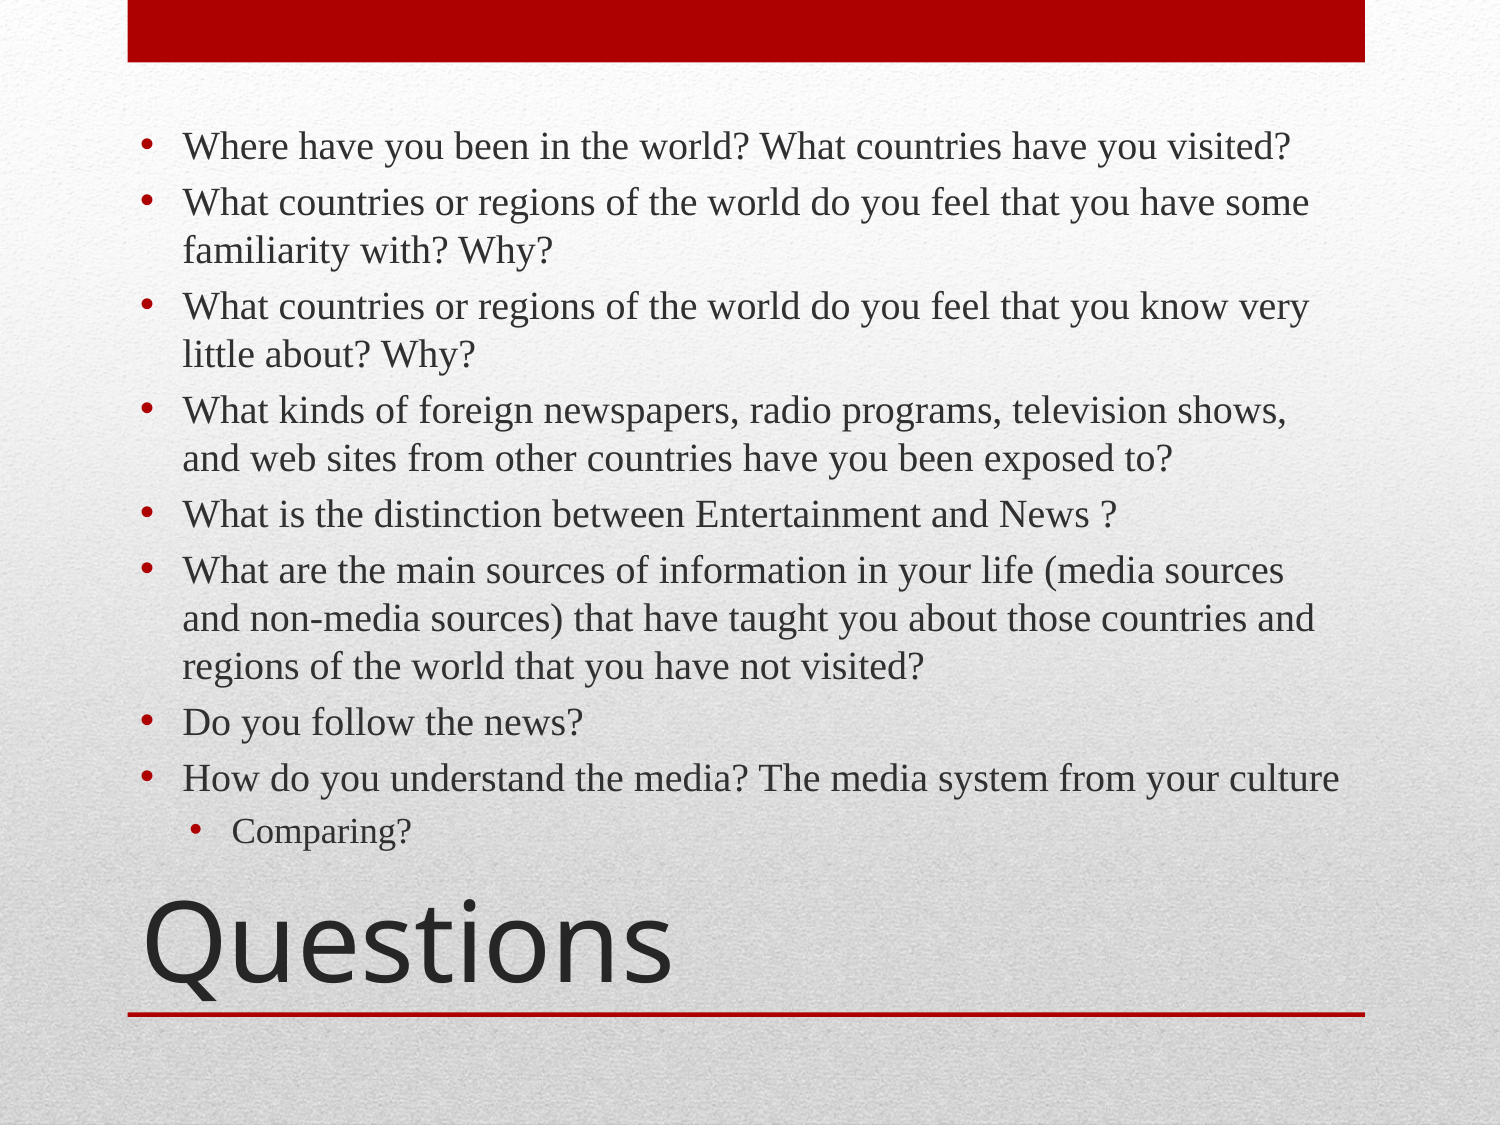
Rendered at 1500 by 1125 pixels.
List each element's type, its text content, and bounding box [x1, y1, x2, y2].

title Questions [125, 913, 1238, 1013]
list Where have you been in the world? What countries have you visited? What countries or regions of the world do you feel that you have some familiarity with? Why? What countries or regions of the world do you feel that you know very little about? Why? What kinds of foreign newspapers, radio programs, television shows, and web sites from other countries have you been exposed to? What is the distinction between Entertainment and News ? What are the main sources of information in your life (media sources and non-media sources) that have taught you about those countries and regions of the world that you have not visited? Do you follow the news? How do you understand the media? The media system from your culture Comparing? [125, 112, 1363, 913]
